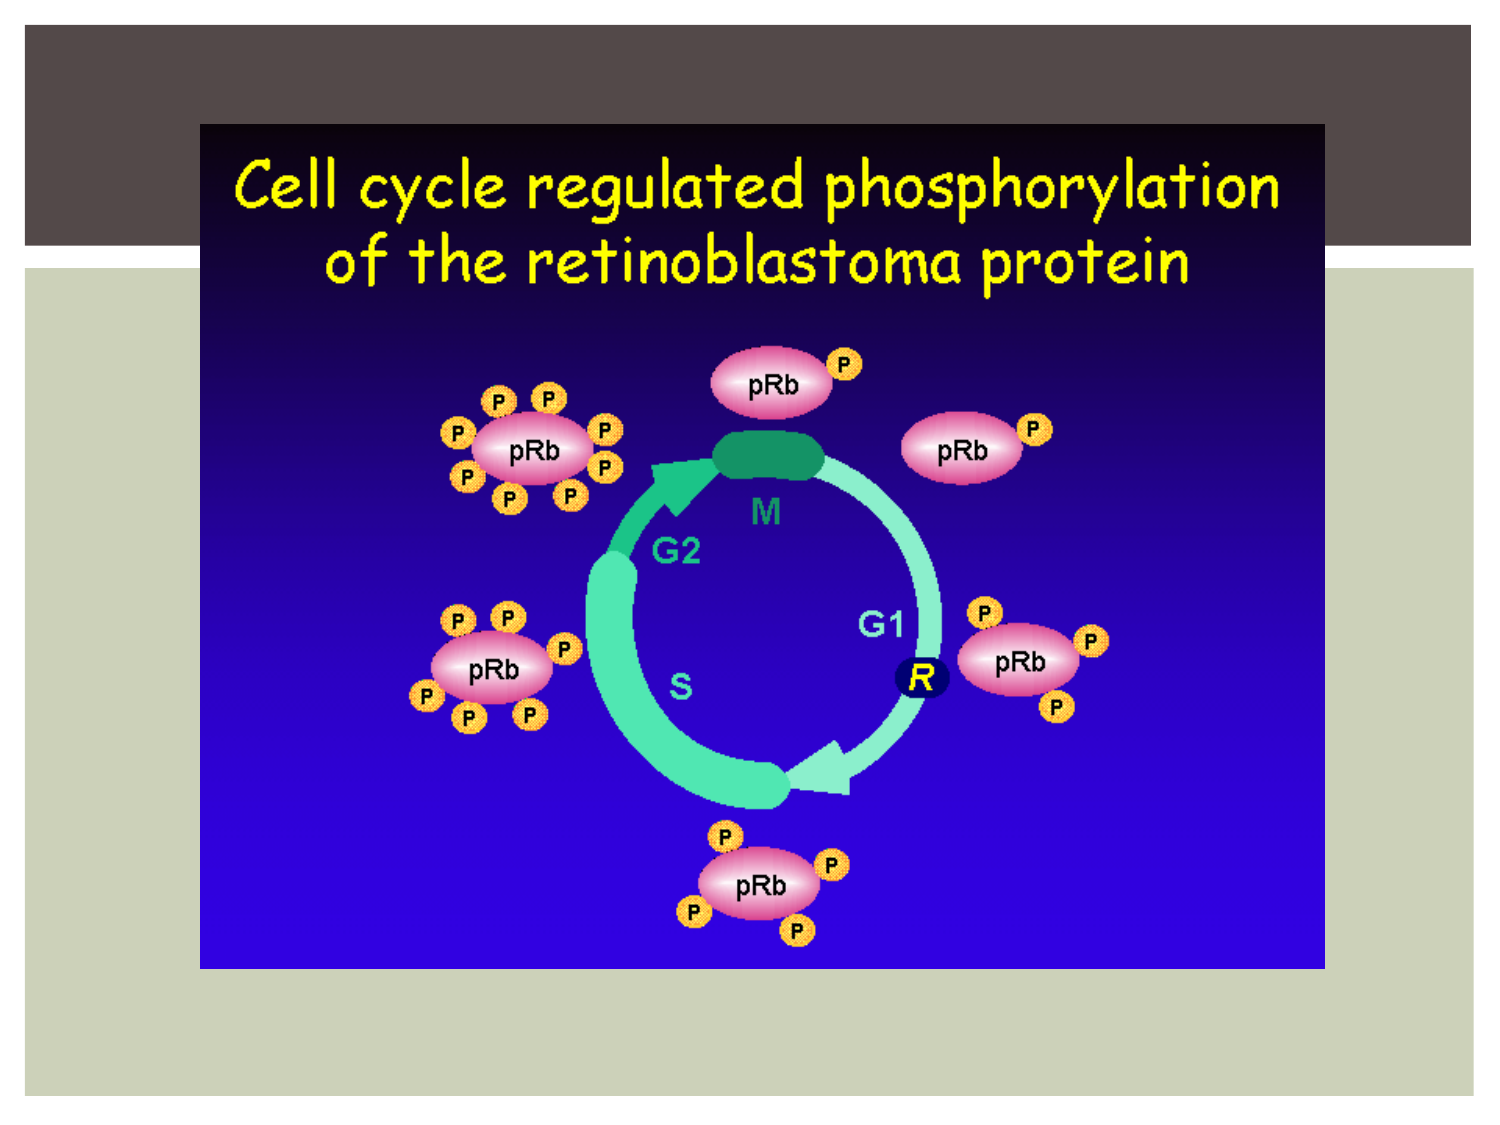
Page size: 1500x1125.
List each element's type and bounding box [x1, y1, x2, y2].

picture [199, 124, 1326, 970]
